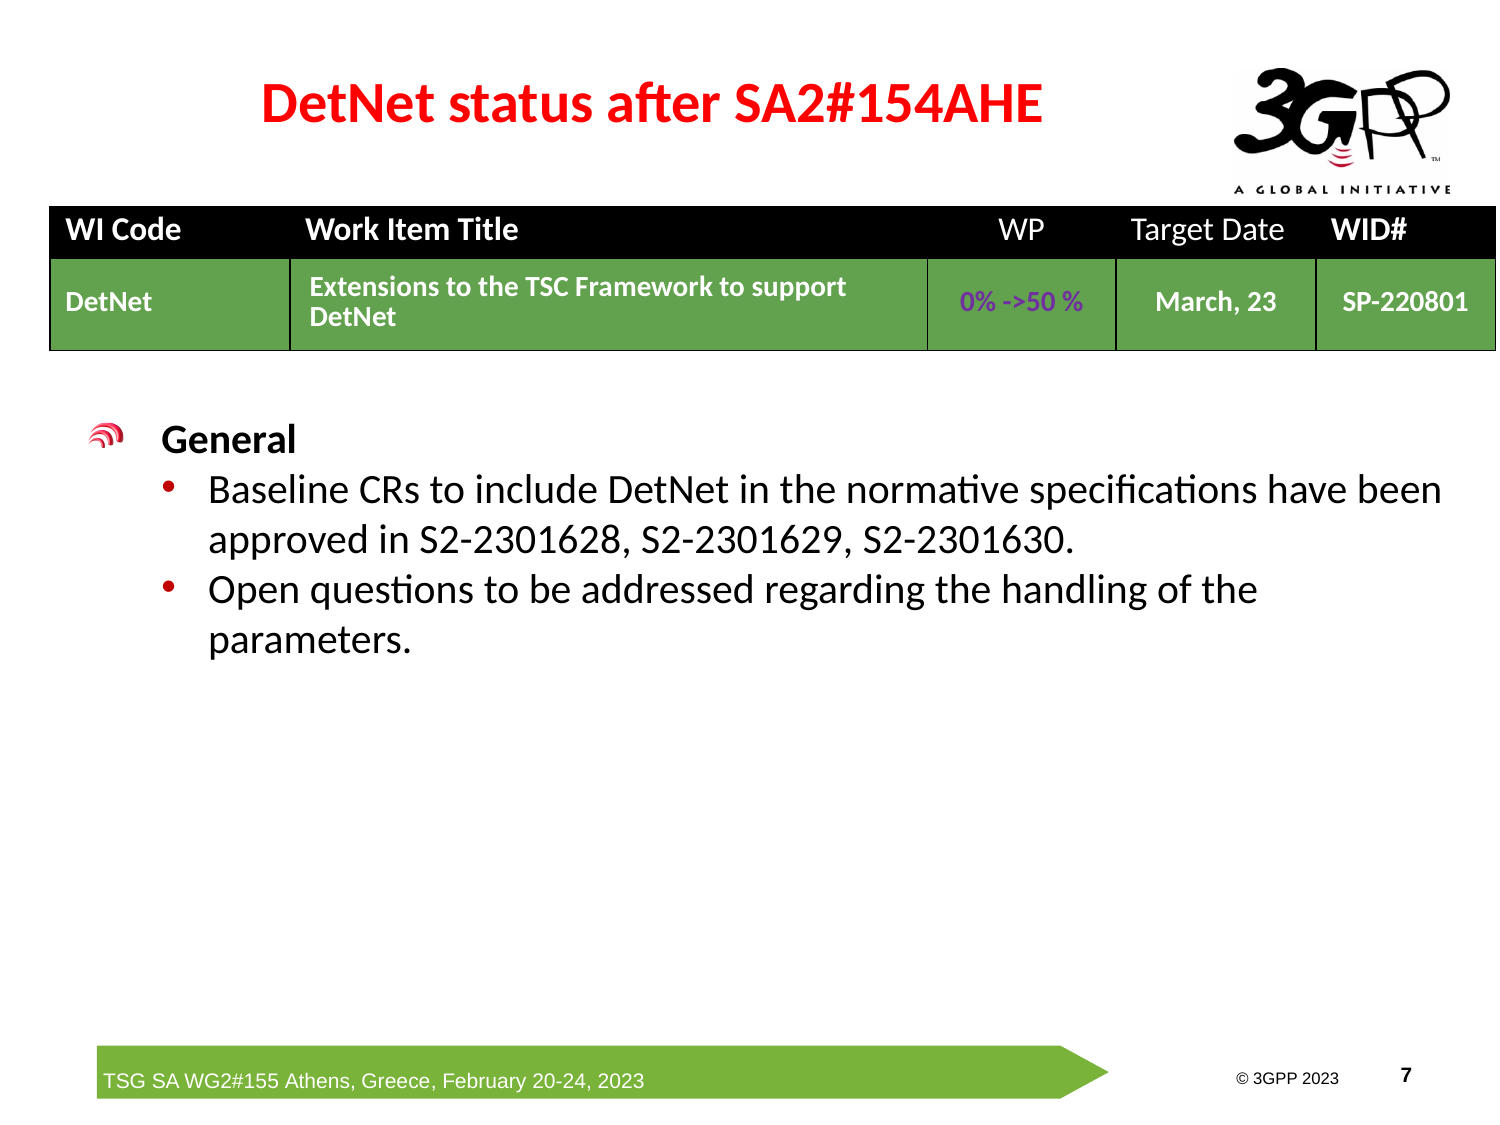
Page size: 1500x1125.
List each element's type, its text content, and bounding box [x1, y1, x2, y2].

table_cell DetNet [51, 259, 289, 350]
picture [1234, 68, 1450, 194]
table_header Target Date [1117, 207, 1315, 257]
table_header WP [928, 207, 1115, 257]
table_cell 0% ->50 % [928, 259, 1115, 350]
table_header WID# [1317, 207, 1495, 257]
table_cell SP-220801 [1317, 259, 1495, 350]
table_cell March, 23 [1117, 259, 1315, 350]
table_header WI Code [51, 207, 289, 257]
title DetNet status after SA2#154AHE [29, 34, 1277, 164]
table_cell Extensions to the TSC Framework to support DetNet [291, 259, 927, 350]
list General Baseline CRs to include DetNet in the normative specifications have been approved in S2-2301628, S2-2301629, S2-2301630. Open questions to be addressed regarding the handling of the parameters. [71, 403, 1475, 1042]
table_header Work Item Title [291, 207, 927, 257]
picture [86, 421, 116, 451]
